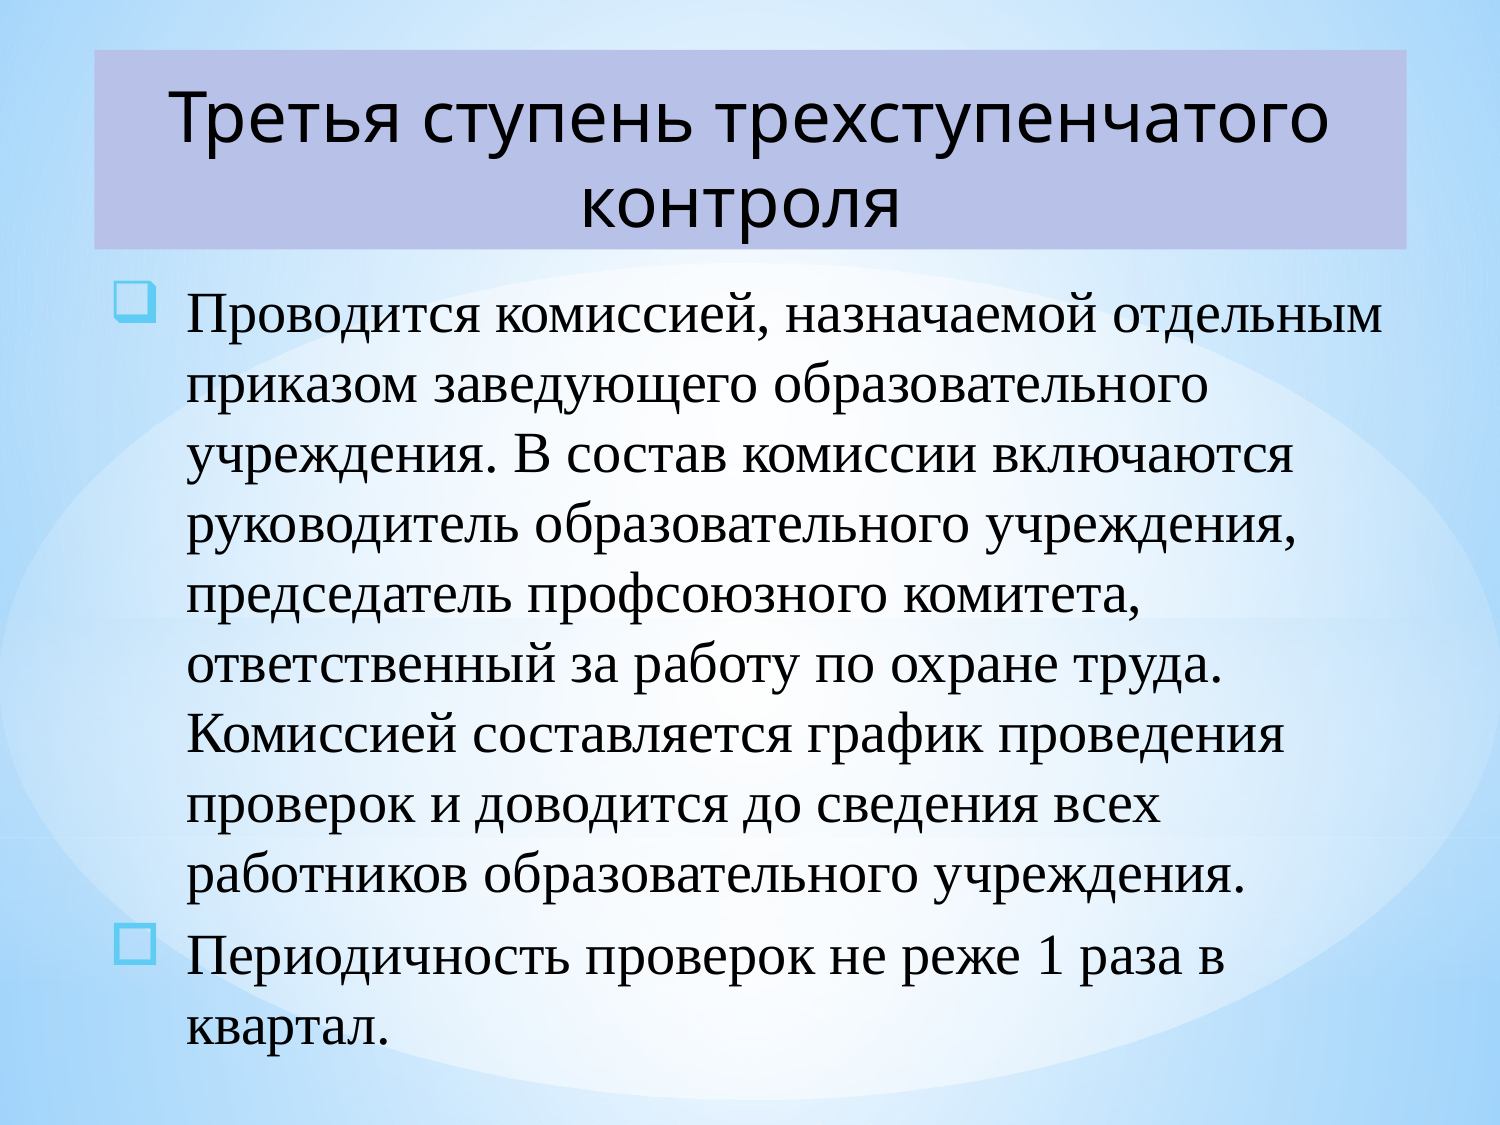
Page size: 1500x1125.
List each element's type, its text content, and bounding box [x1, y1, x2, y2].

text_box Третья ступень трехступенчатого контроля [94, 49, 1407, 250]
text_box Проводится комиссией, назначаемой отдельным приказом заведующего образовательного учреждения. В состав комиссии включаются руководитель образовательного учреждения, председатель профсоюзного комитета, ответственный за работу по охране труда. Комиссией составляется график проведения проверок и доводится до сведения всех работников образовательного учреждения. Периодичность проверок не реже 1 раза в квартал. [94, 267, 1406, 1125]
